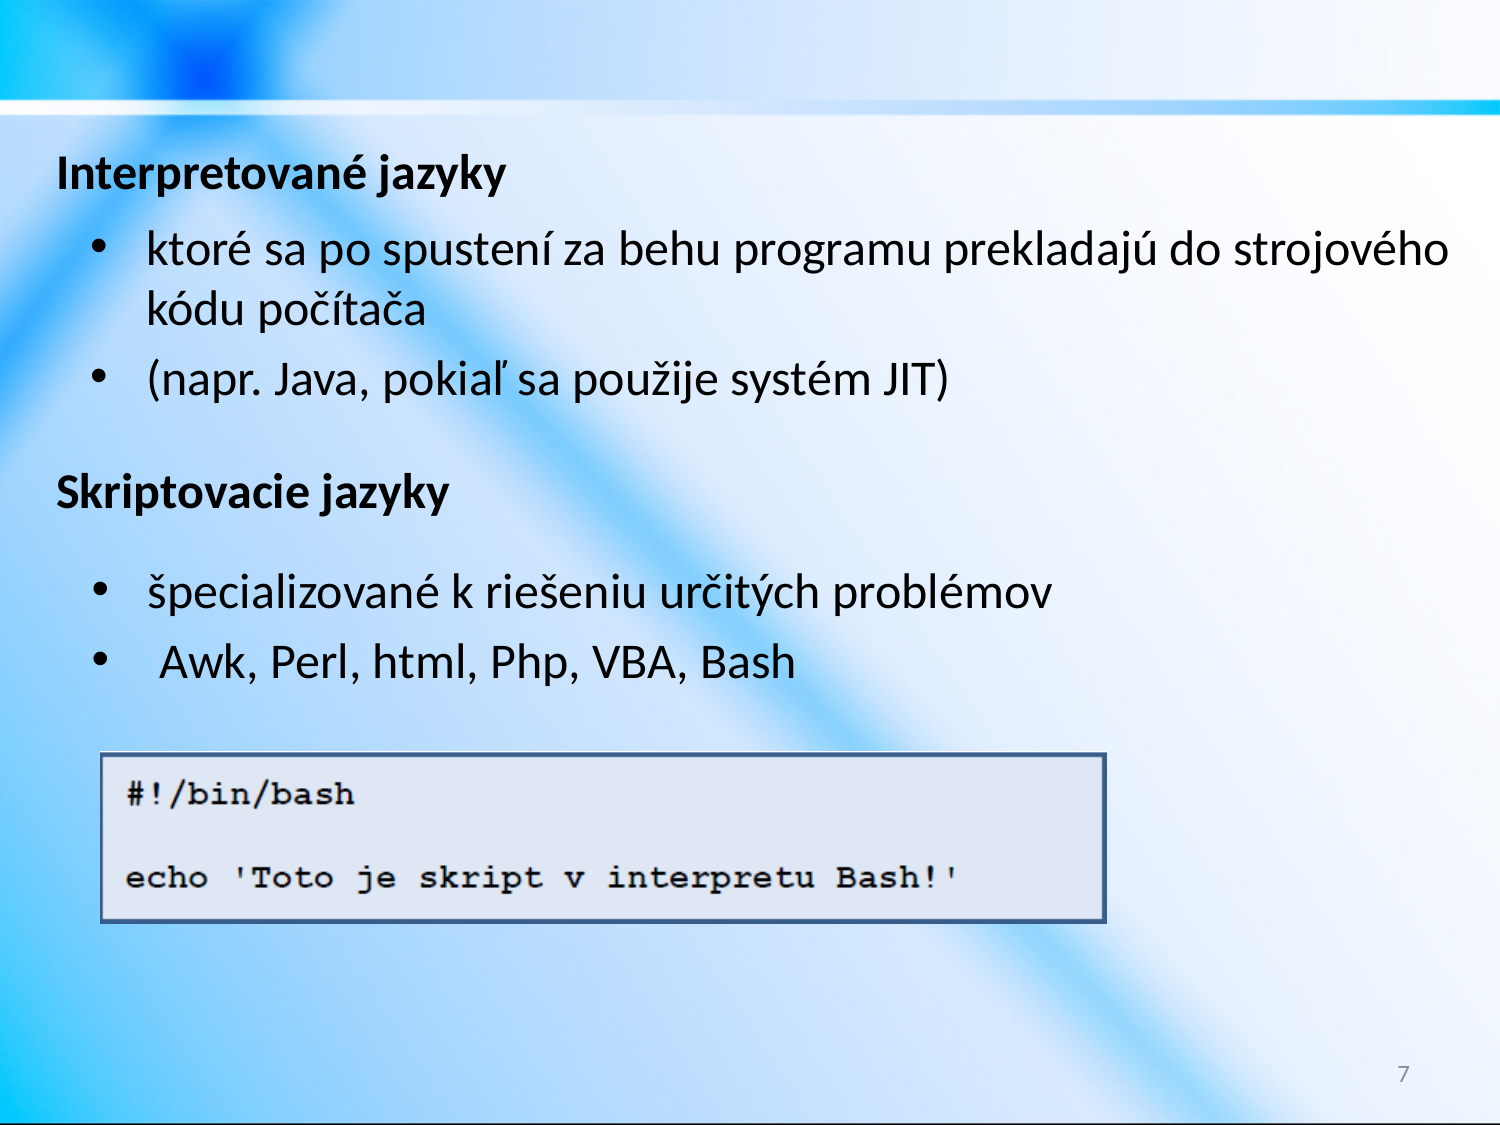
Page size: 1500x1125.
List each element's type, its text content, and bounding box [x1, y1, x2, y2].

list špecializované k riešeniu určitých problémov Awk, Perl, html, Php, VBA, Bash [76, 550, 1246, 764]
list Skriptovacie jazyky [41, 420, 705, 526]
slide_number 7 [1074, 1042, 1425, 1103]
picture [0, 0, 1500, 1125]
list ktoré sa po spustení za behu programu prekladajú do strojového kódu počítača (napr. Java, pokiaľ sa použije systém JIT) [75, 208, 1500, 473]
list Interpretované jazyky [41, 101, 704, 207]
